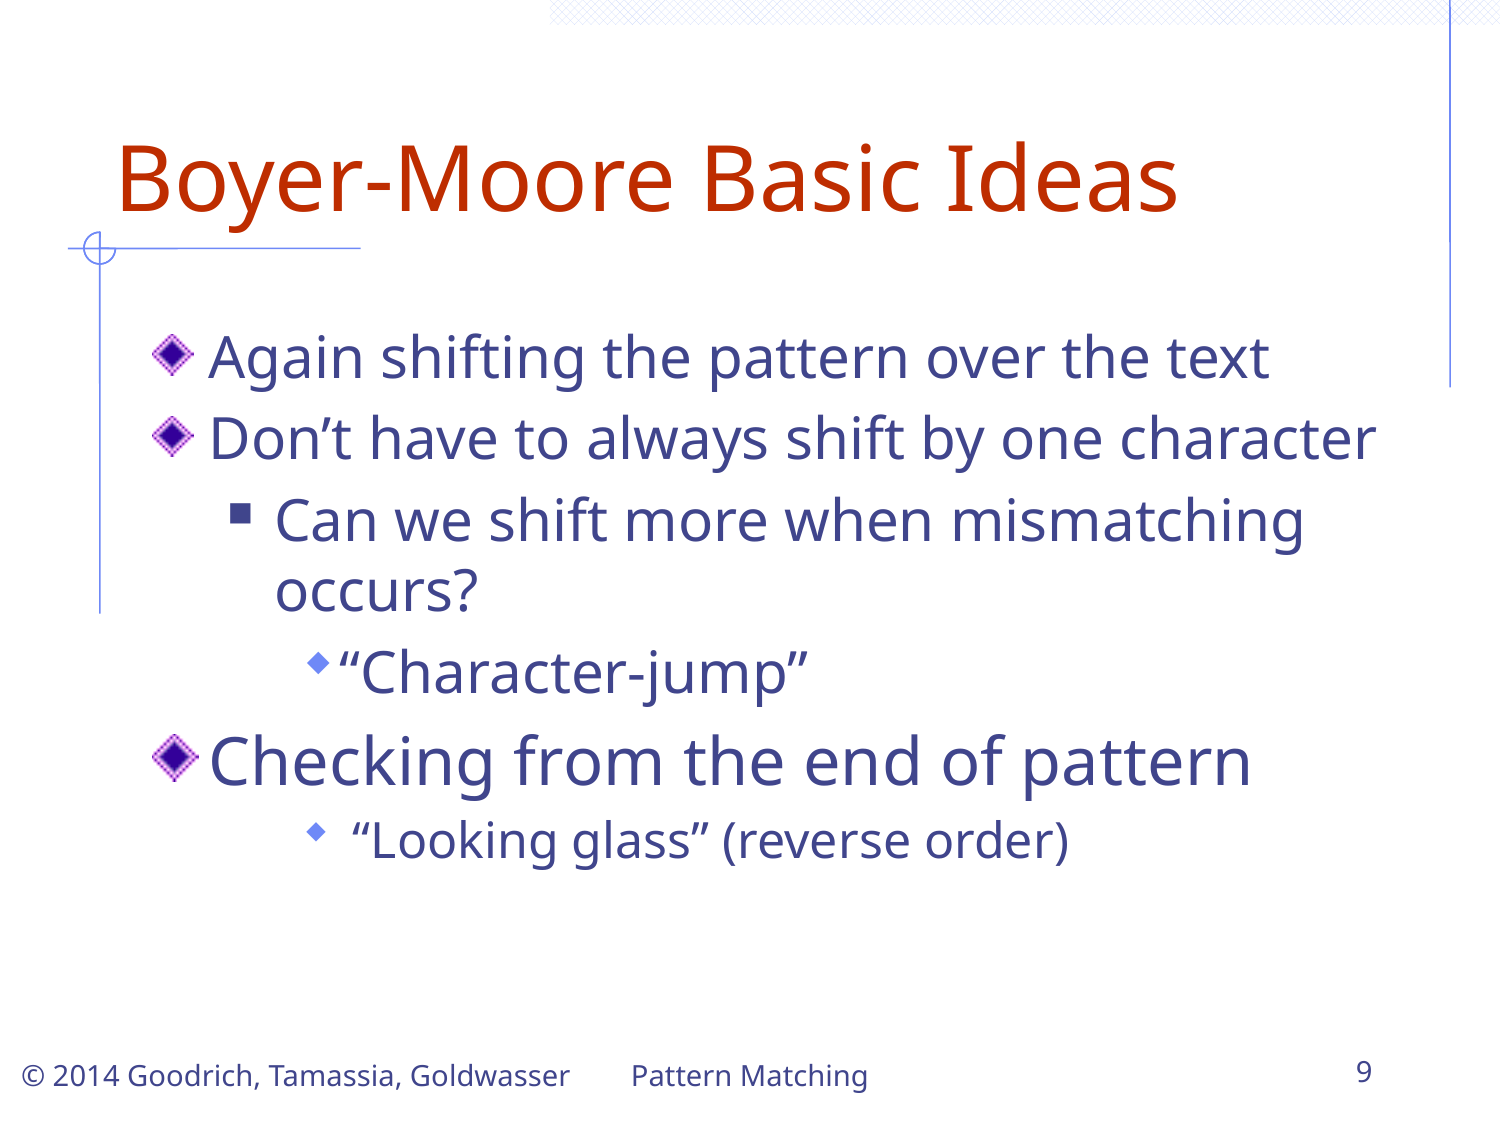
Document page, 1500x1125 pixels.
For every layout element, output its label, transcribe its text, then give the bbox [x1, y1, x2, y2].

text_box Again shifting the pattern over the text Don’t have to always shift by one character Can we shift more when mismatching occurs? “Character-jump” Checking from the end of pattern “Looking glass” (reverse order) [137, 312, 1413, 988]
picture [152, 416, 194, 457]
picture [152, 334, 194, 376]
text_box 9 [1074, 1025, 1388, 1100]
picture [152, 734, 199, 782]
text_box Boyer-Moore Basic Ideas [99, 49, 1375, 238]
text_box Pattern Matching [512, 1025, 988, 1100]
